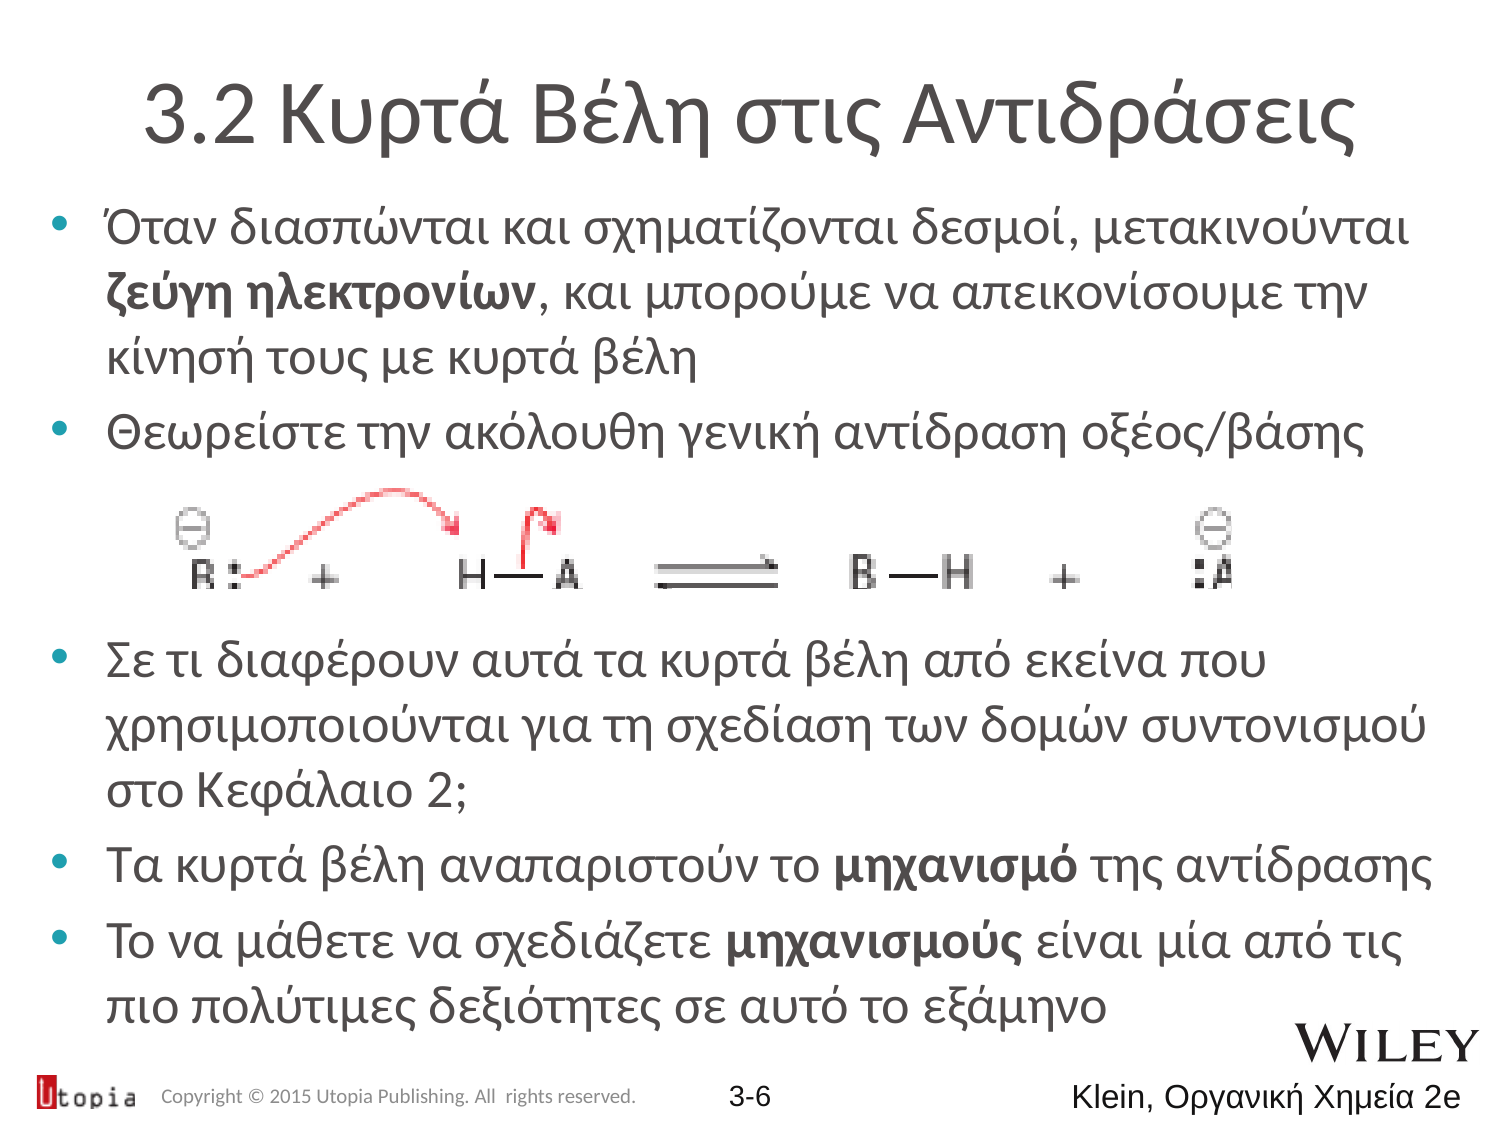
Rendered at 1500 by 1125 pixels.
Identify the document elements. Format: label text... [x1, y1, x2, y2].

footer Klein, Οργανική Χημεία 2e [1010, 1065, 1486, 1125]
picture [175, 488, 1232, 589]
slide_number Copyright © 2015 Utopia Publishing. All rights reserved. [146, 1065, 575, 1125]
picture [1292, 1021, 1480, 1065]
title 3.2 Κυρτά Βέλη στις Αντιδράσεις [74, 31, 1426, 182]
slide_number 3-6 [575, 1065, 925, 1125]
list Όταν διασπώνται και σχηματίζονται δεσμοί, μετακινούνται ζεύγη ηλεκτρονίων, και μπορούμε να απεικονίσουμε την κίνησή τους με κυρτά βέλη Θεωρείστε την ακόλουθη γενική αντίδραση οξέος/βάσης Σε τι διαφέρουν αυτά τα κυρτά βέλη από εκείνα που χρησιμοποιούνται για τη σχεδίαση των δομών συντονισμού στο Κεφάλαιο 2; Τα κυρτά βέλη αναπαριστούν το μηχανισμό της αντίδρασης Το να μάθετε να σχεδιάζετε μηχανισμούς είναι μία από τις πιο πολύτιμες δεξιότητες σε αυτό το εξάμηνο [34, 182, 1467, 1043]
